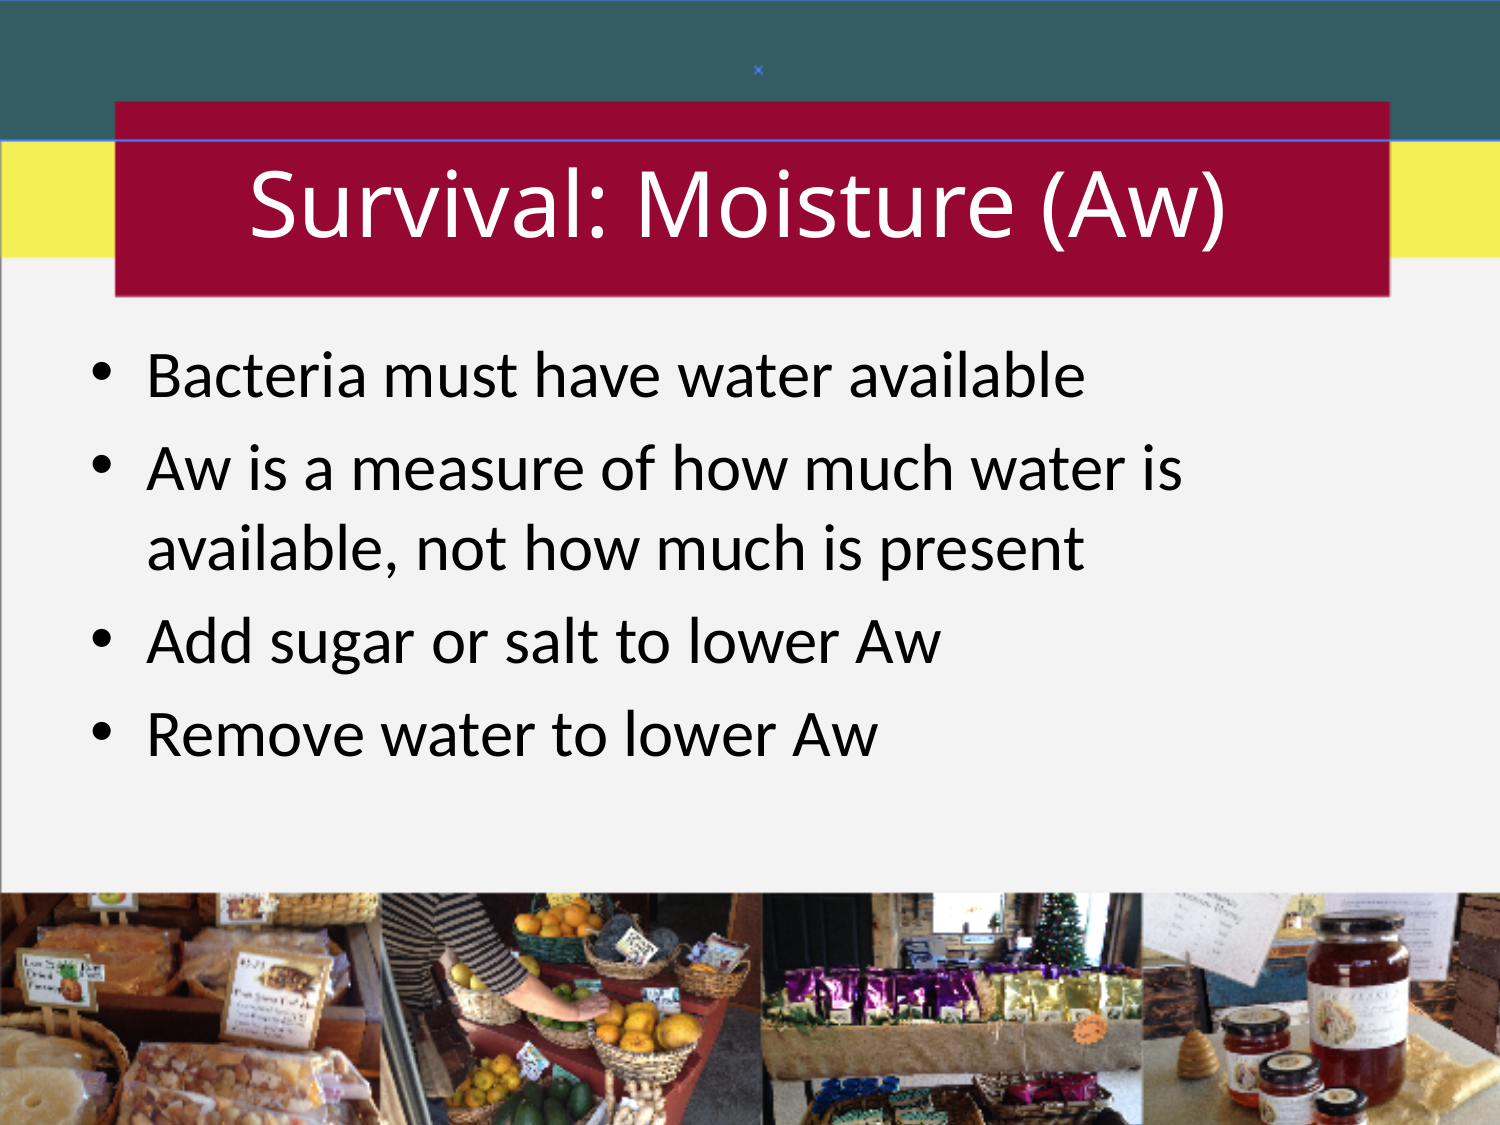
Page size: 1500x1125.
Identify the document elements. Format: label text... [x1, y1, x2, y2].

picture [0, 0, 1500, 1125]
list Bacteria must have water available Aw is a measure of how much water is available, not how much is present Add sugar or salt to lower Aw Remove water to lower Aw [75, 322, 1425, 915]
title Survival: Moisture (Aw) [75, 107, 1425, 295]
